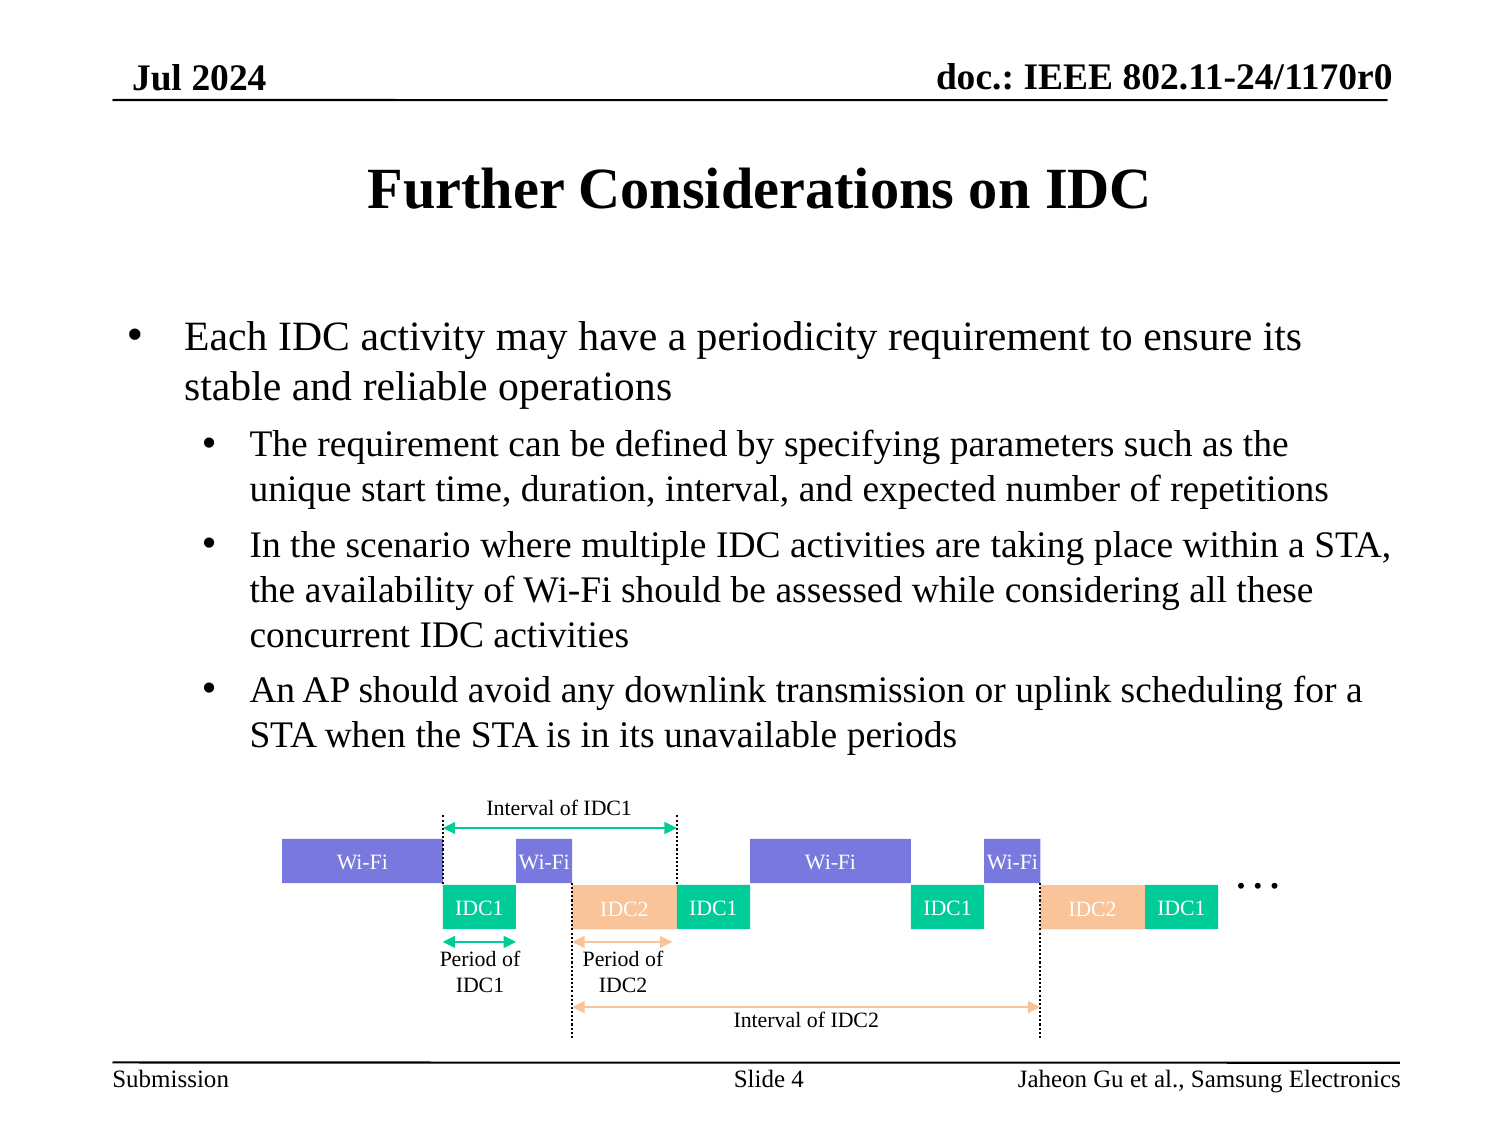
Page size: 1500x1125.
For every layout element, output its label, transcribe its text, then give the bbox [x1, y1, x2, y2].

title Further Considerations on IDC [122, 112, 1398, 258]
text_box Period of IDC2 [557, 936, 567, 1005]
slide_number Slide 4 [712, 1061, 826, 1123]
list Each IDC activity may have a periodicity requirement to ensure its stable and reliable operations The requirement can be defined by specifying parameters such as the unique start time, duration, interval, and expected number of repetitions In the scenario where multiple IDC activities are taking place within a STA, the availability of Wi-Fi should be assessed while considering all these concurrent IDC activities An AP should avoid any downlink transmission or uplink scheduling for a STA when the STA is in its unavailable periods [112, 301, 1412, 1072]
text_box IDC1 [1144, 884, 1219, 930]
text_box Wi-Fi [984, 838, 1041, 881]
text_box Wi-Fi [750, 838, 911, 880]
text_box Wi-Fi [282, 838, 437, 884]
text_box Interval of IDC1 [446, 786, 673, 813]
text_box IDC2 [1045, 885, 1145, 930]
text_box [442, 834, 678, 884]
text_box … [1218, 831, 1301, 906]
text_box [572, 1013, 1041, 1039]
text_box IDC1 [442, 890, 516, 930]
footer Jaheon Gu et al., Samsung Electronics [878, 1061, 1402, 1093]
text_box Period of IDC1 [414, 936, 546, 1005]
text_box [442, 814, 678, 827]
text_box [572, 882, 1041, 1006]
